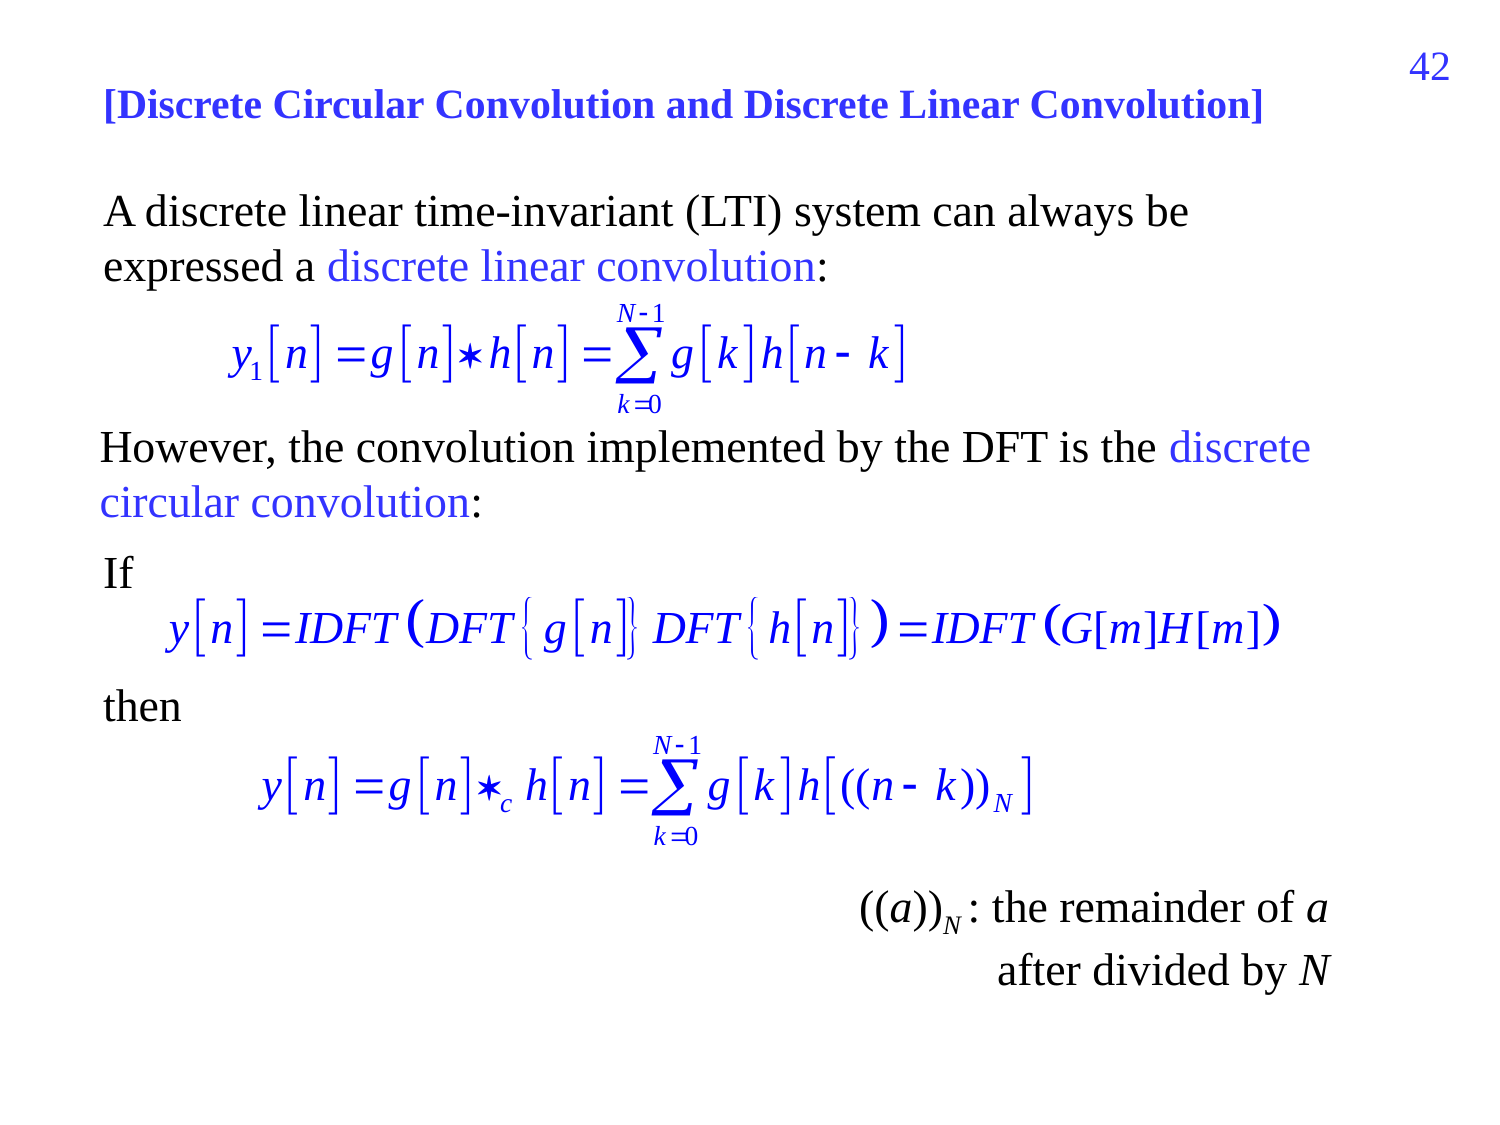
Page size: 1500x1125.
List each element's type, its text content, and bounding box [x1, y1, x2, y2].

slide_number 461 [1304, 30, 1467, 110]
text_box If [88, 535, 224, 605]
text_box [223, 295, 912, 420]
text_box A discrete linear time-invariant (LTI) system can always be expressed a discrete linear convolution: [88, 173, 1223, 298]
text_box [160, 596, 1280, 667]
text_box However, the convolution implemented by the DFT is the discrete circular convolution: [84, 408, 1349, 534]
text_box [Discrete Circular Convolution and Discrete Linear Convolution] [88, 69, 1353, 135]
text_box then [88, 667, 224, 738]
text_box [253, 727, 1038, 852]
text_box ((a))N : the remainder of a after divided by N [844, 869, 1426, 1002]
